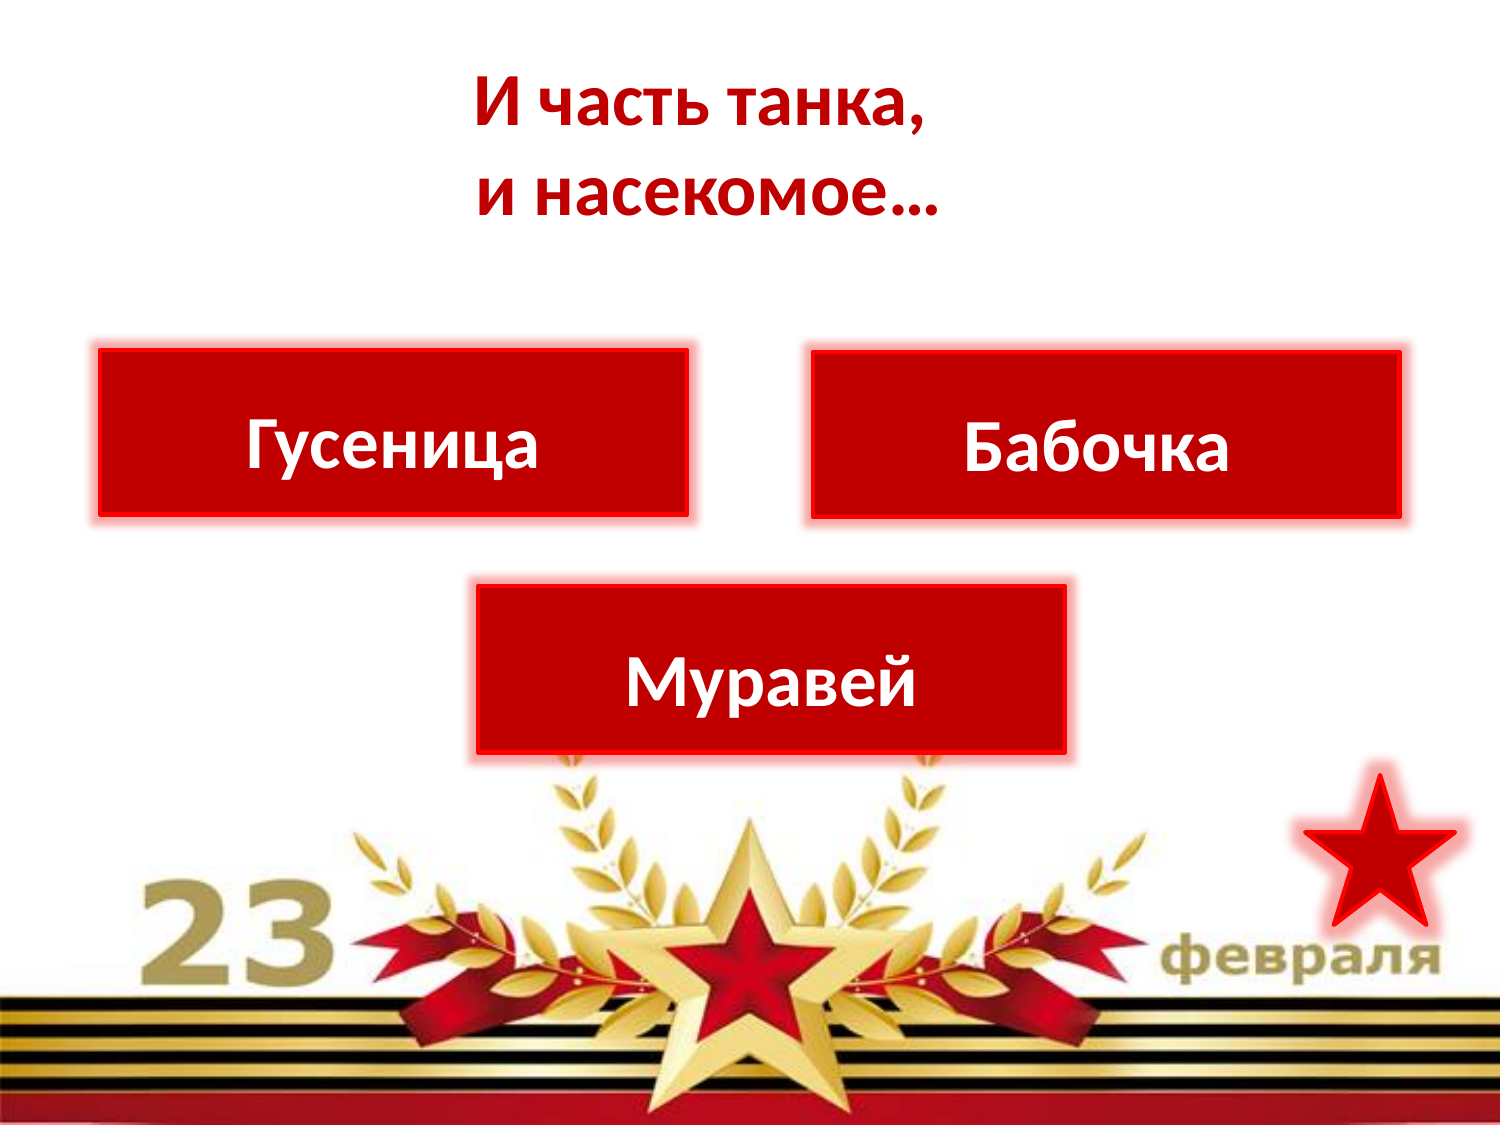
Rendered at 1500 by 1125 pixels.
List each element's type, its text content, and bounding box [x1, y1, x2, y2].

picture [0, 0, 1500, 1125]
text_box Гусеница [98, 348, 689, 517]
text_box Муравей [476, 584, 1067, 755]
text_box Бабочка [811, 350, 1402, 519]
text_box И часть танка, и насекомое… [135, 42, 1282, 238]
text_box [1303, 772, 1458, 927]
